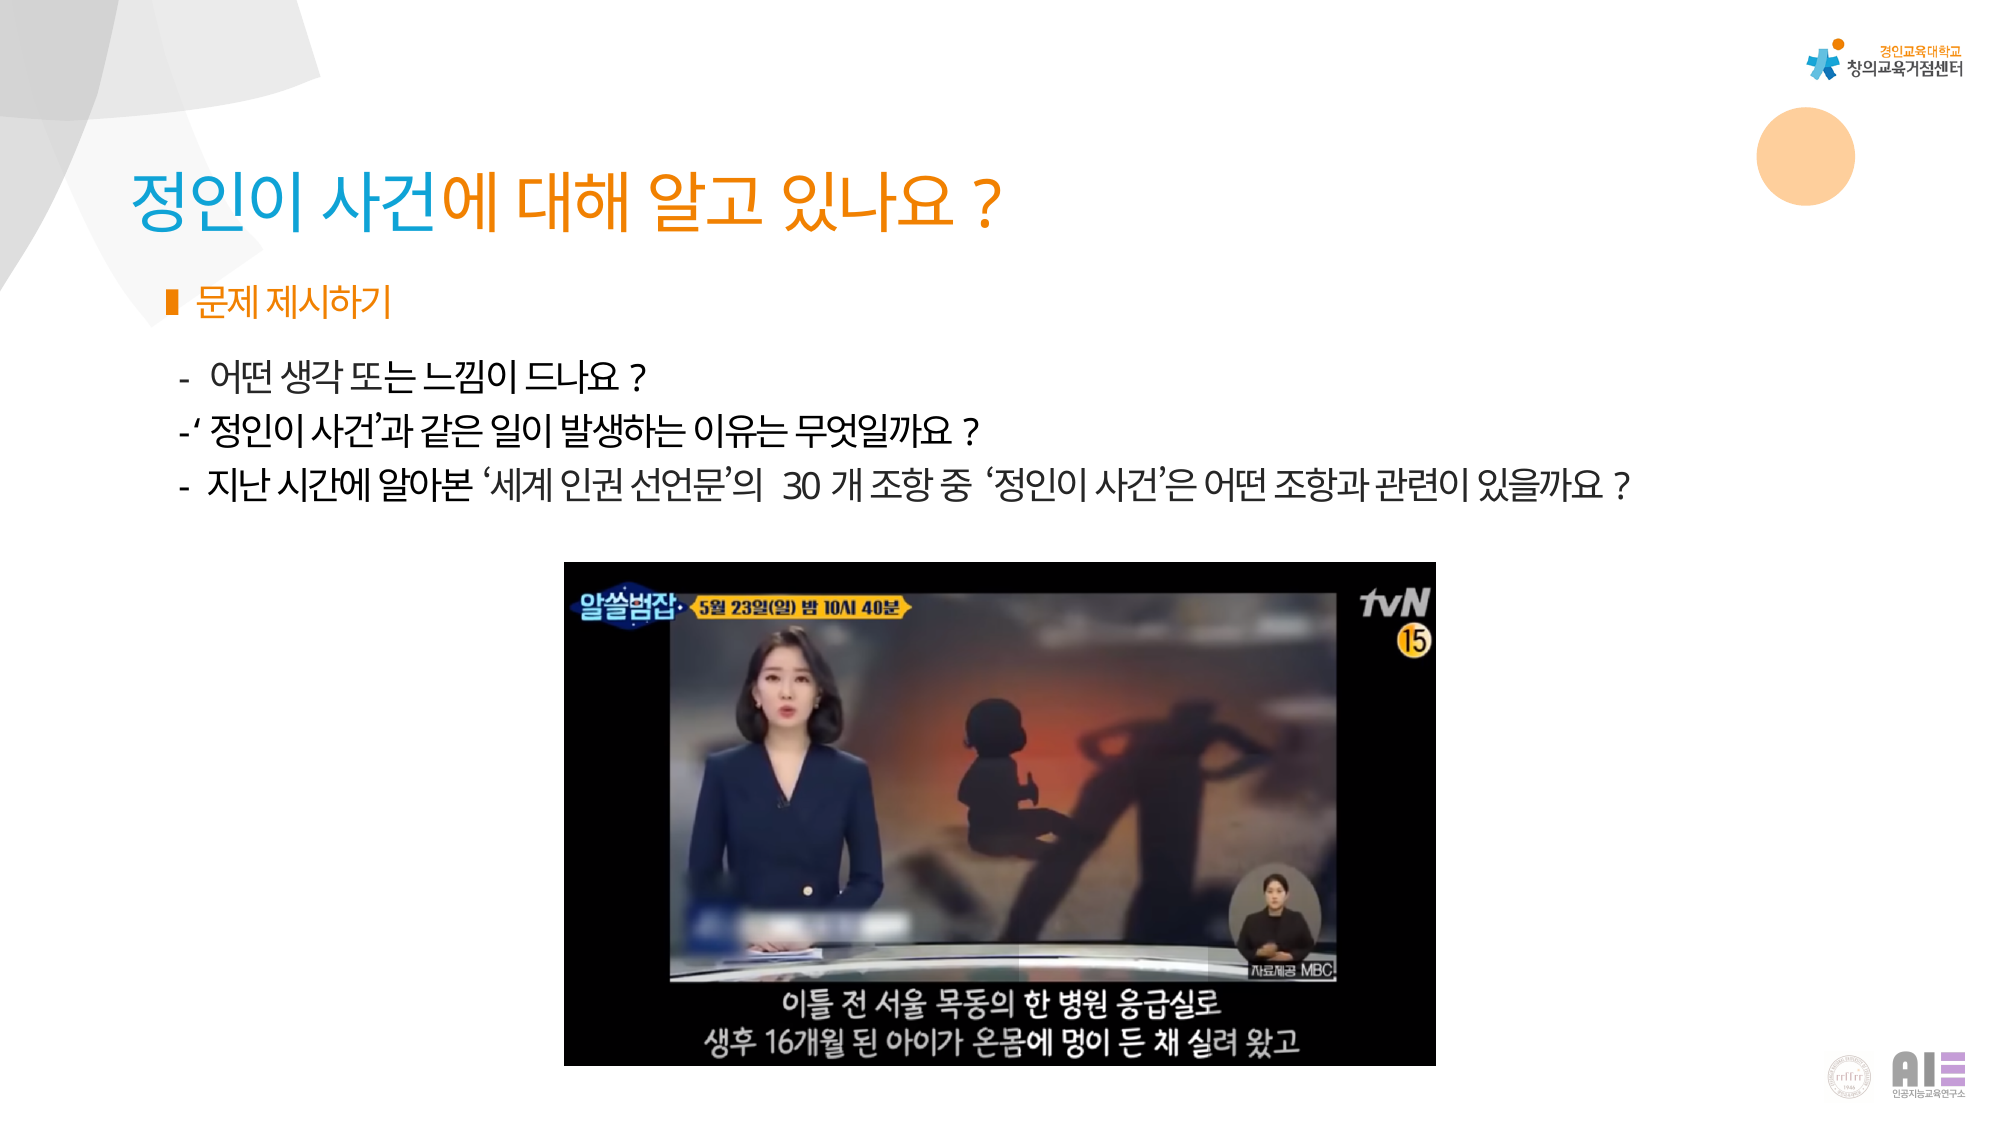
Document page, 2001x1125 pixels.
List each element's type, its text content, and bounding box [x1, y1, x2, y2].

text_box - 어떤 생각 또는 느낌이 드나요? - ‘정인이 사건’과 같은 일이 발생하는 이유는 무엇일까요? - 지난 시간에 알아본 ‘세계 인권 선언문’의 30개 조항 중 ‘정인이 사건’은 어떤 조항과 관련이 있을까요? [163, 337, 1835, 515]
picture [564, 562, 1436, 1066]
text_box 정인이 사건에 대해 알고 있나요? [116, 153, 1016, 248]
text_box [166, 271, 420, 331]
picture [1803, 36, 1967, 83]
